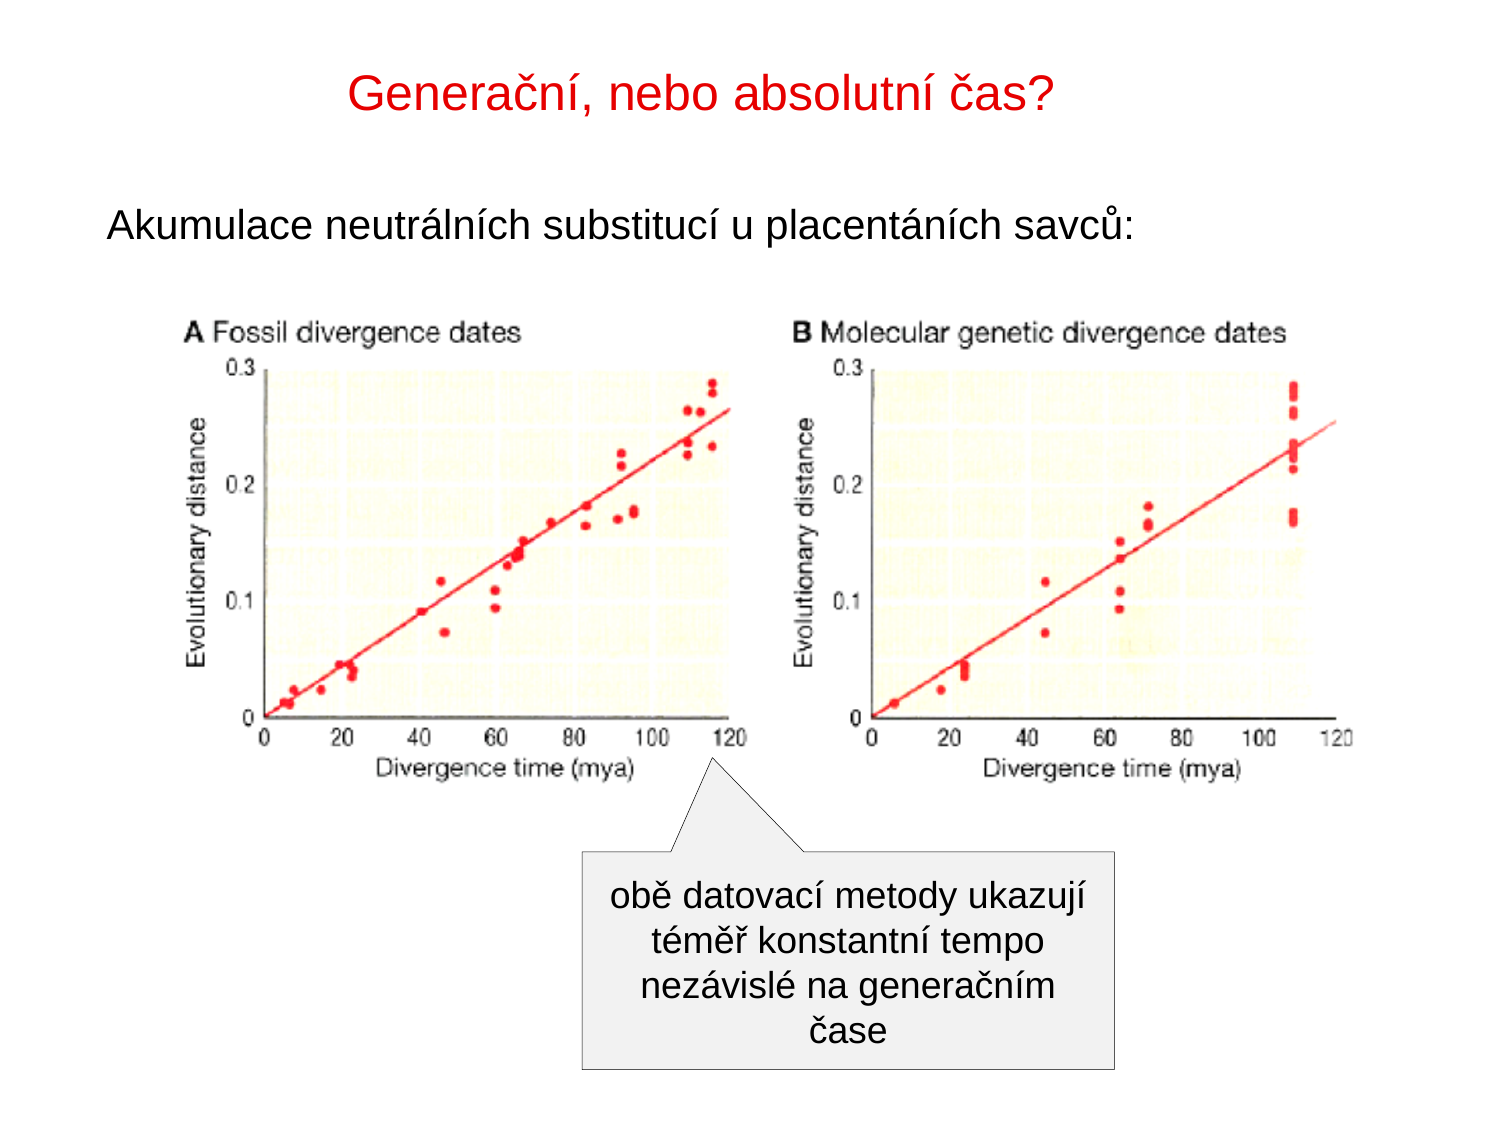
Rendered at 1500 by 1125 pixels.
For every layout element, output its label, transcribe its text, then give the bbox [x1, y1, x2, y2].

text_box Generační, nebo absolutní čas? [332, 52, 505, 128]
picture [510, 0, 1013, 1125]
text_box obě datovací metody ukazují téměř konstantní tempo nezávislé na generačním čase [1016, 851, 1115, 1070]
text_box Akumulace neutrálních substitucí u placentáních savců: [1016, 190, 1151, 255]
text_box Akumulace neutrálních substitucí u placentáních savců: [91, 190, 505, 255]
text_box Generační, nebo absolutní čas? [1016, 52, 1071, 128]
